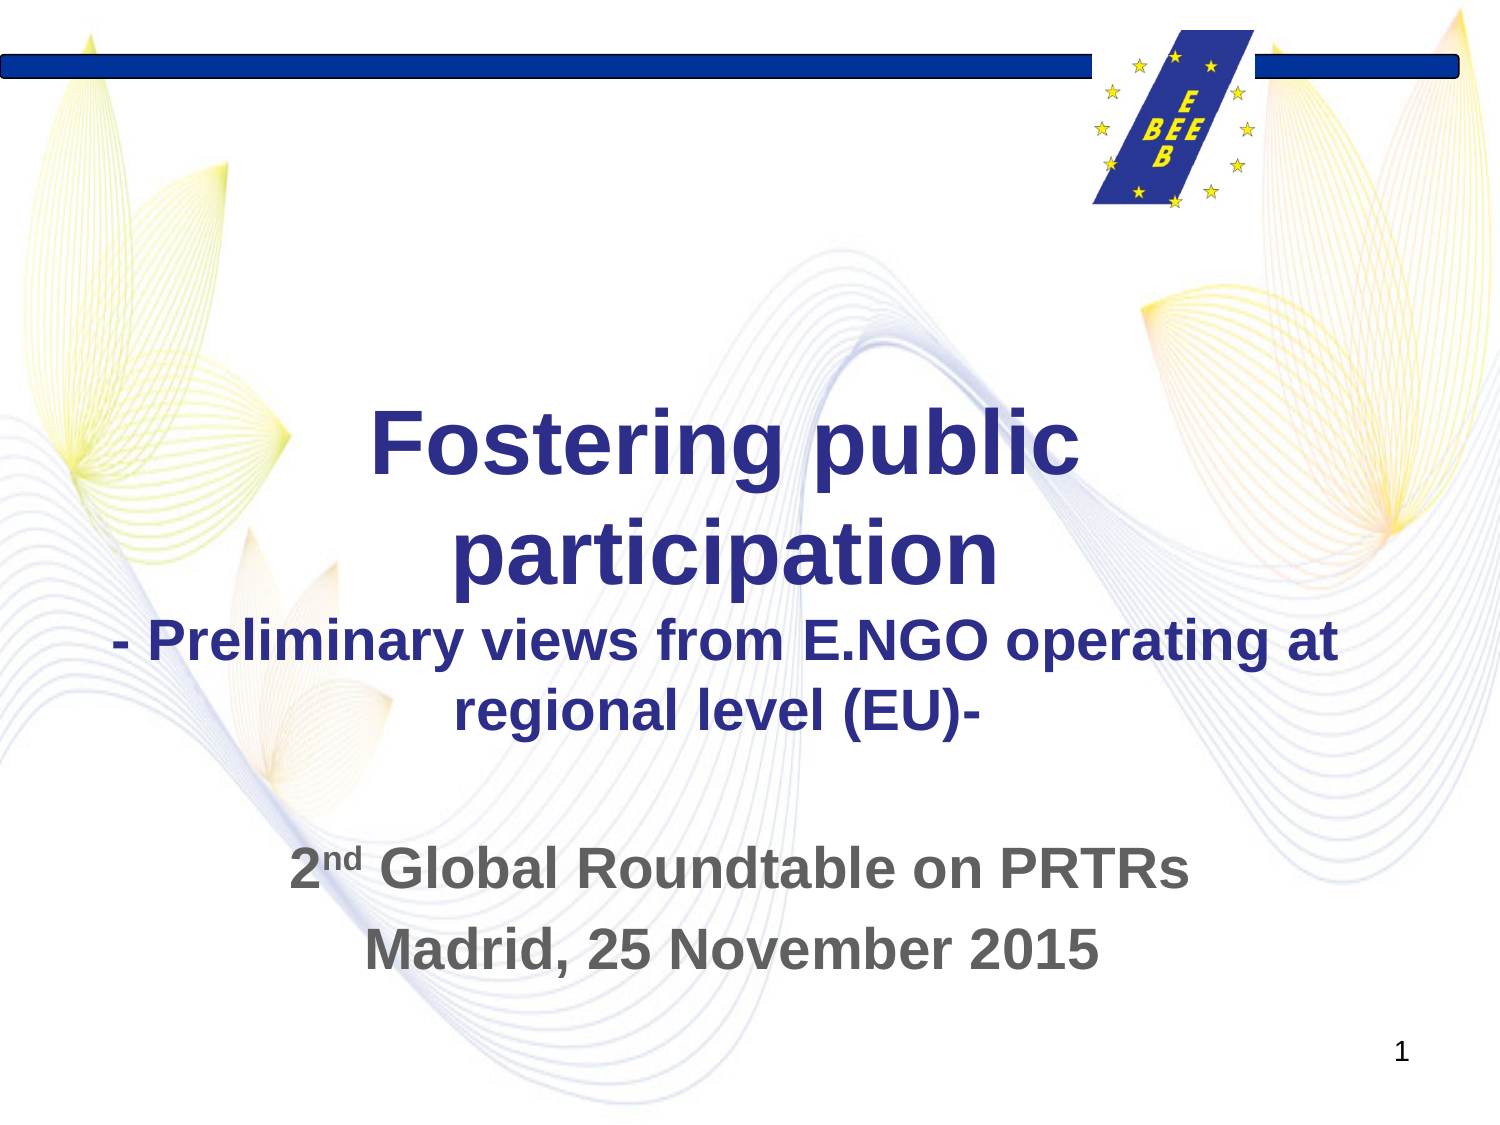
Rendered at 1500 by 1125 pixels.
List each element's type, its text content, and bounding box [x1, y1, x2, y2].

slide_number 1 [1074, 1024, 1426, 1103]
title Fostering public participation - Preliminary views from E.NGO operating at regional level (EU)- [88, 349, 1364, 776]
subtitle 2nd Global Roundtable on PRTRs Madrid, 25 November 2015 [64, 822, 1400, 1012]
picture [0, 0, 1500, 1125]
